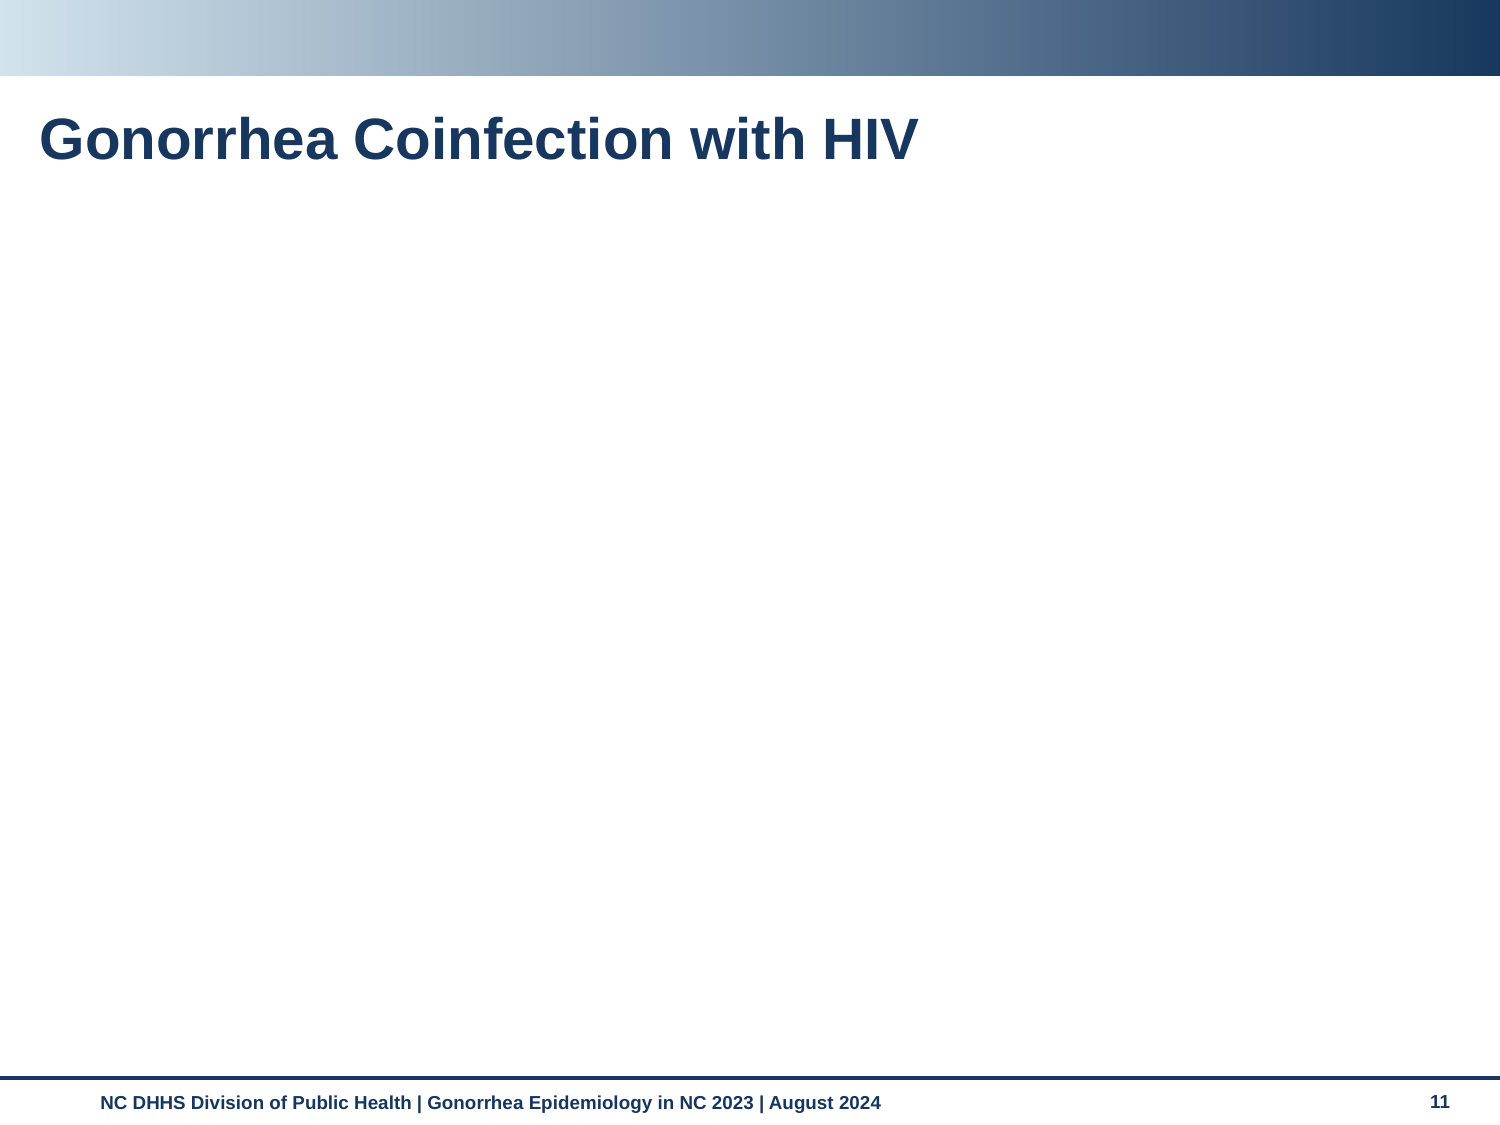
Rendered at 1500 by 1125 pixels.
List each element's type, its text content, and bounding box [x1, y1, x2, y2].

title Gonorrhea Coinfection with HIV [25, 102, 1477, 193]
